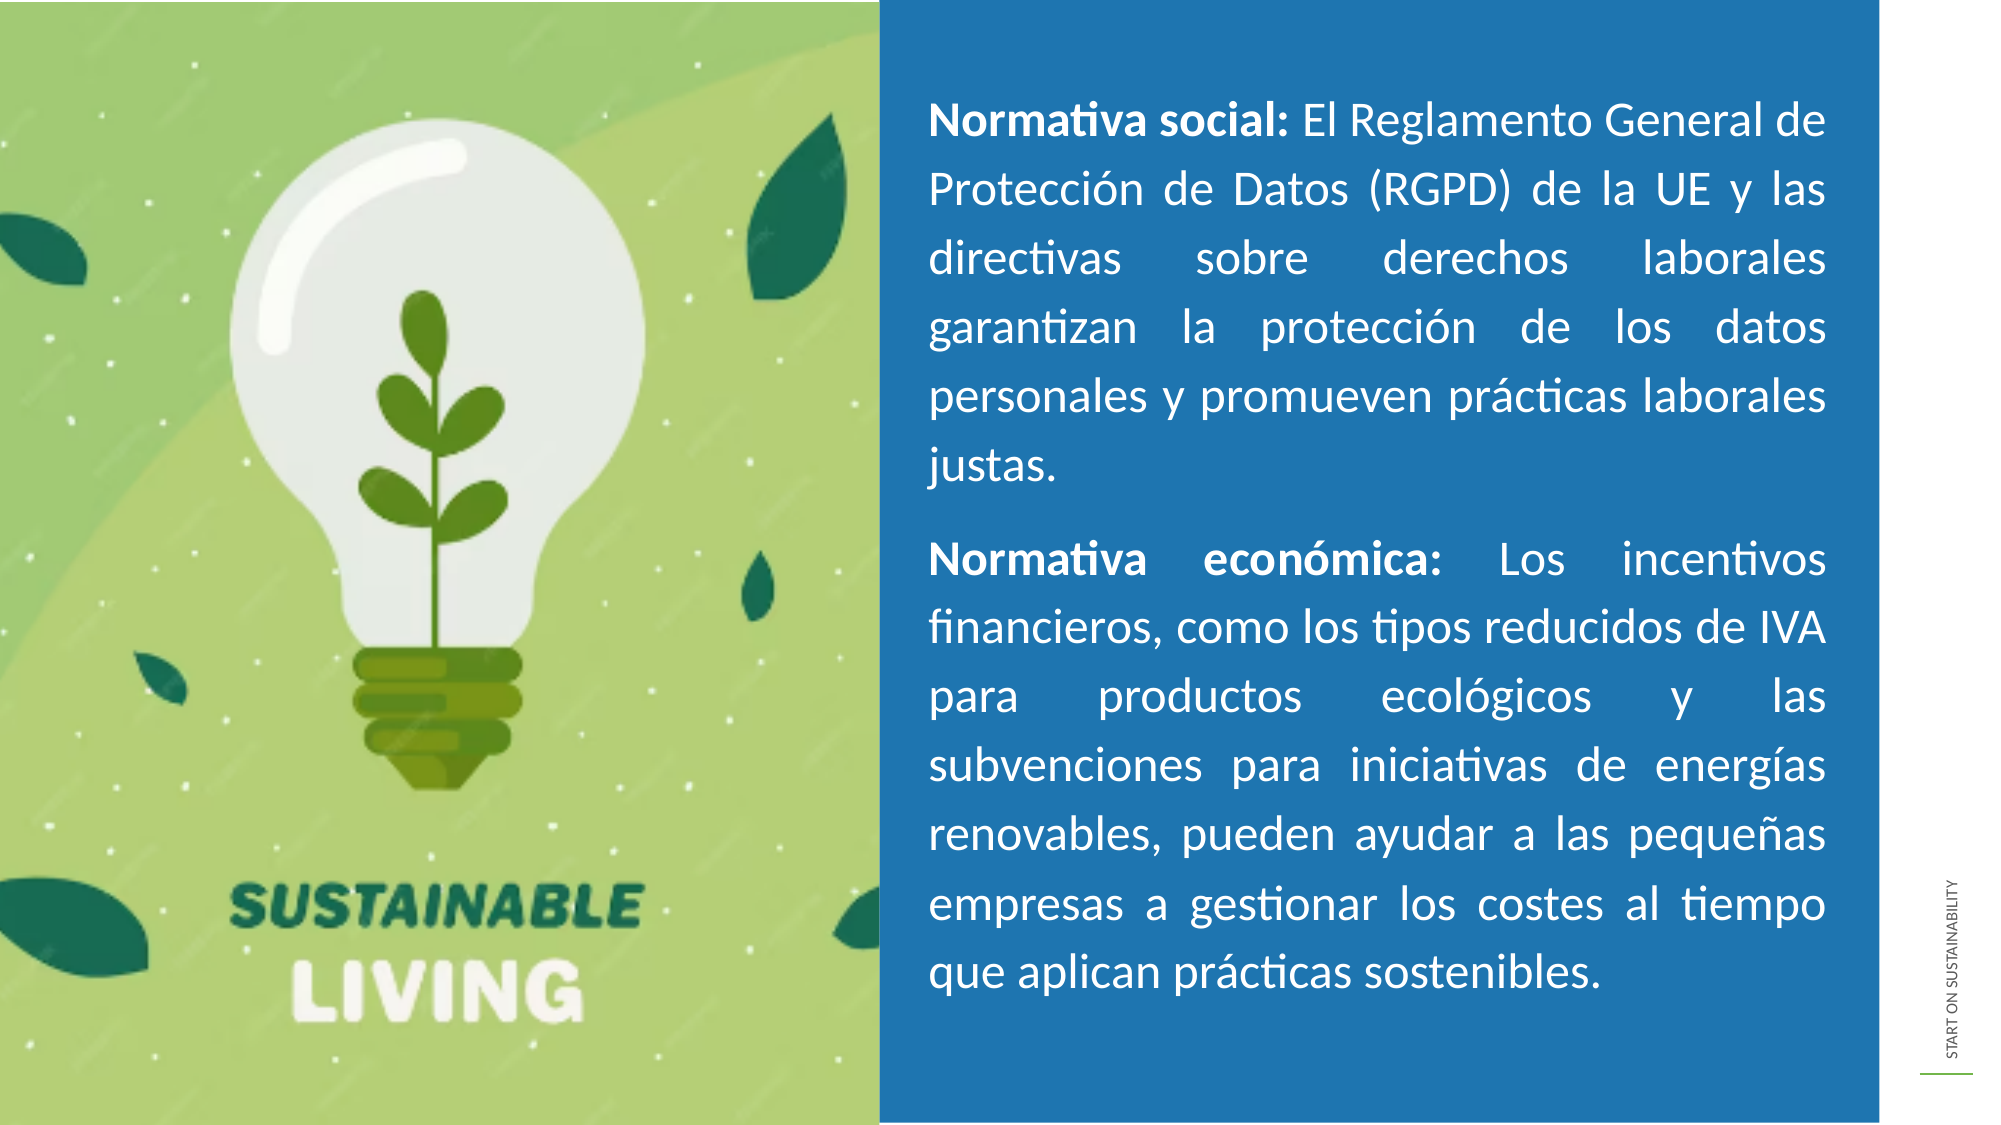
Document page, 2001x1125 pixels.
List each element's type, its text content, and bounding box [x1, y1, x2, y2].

picture [0, 2, 880, 1125]
list Normativa social: El Reglamento General de Protección de Datos (RGPD) de la UE y las directivas sobre derechos laborales garantizan la protección de los datos personales y promueven prácticas laborales justas. Normativa económica: Los incentivos financieros, como los tipos reducidos de IVA para productos ecológicos y las subvenciones para iniciativas de energías renovables, pueden ayudar a las pequeñas empresas a gestionar los costes al tiempo que aplican prácticas sostenibles. [913, 69, 1843, 912]
